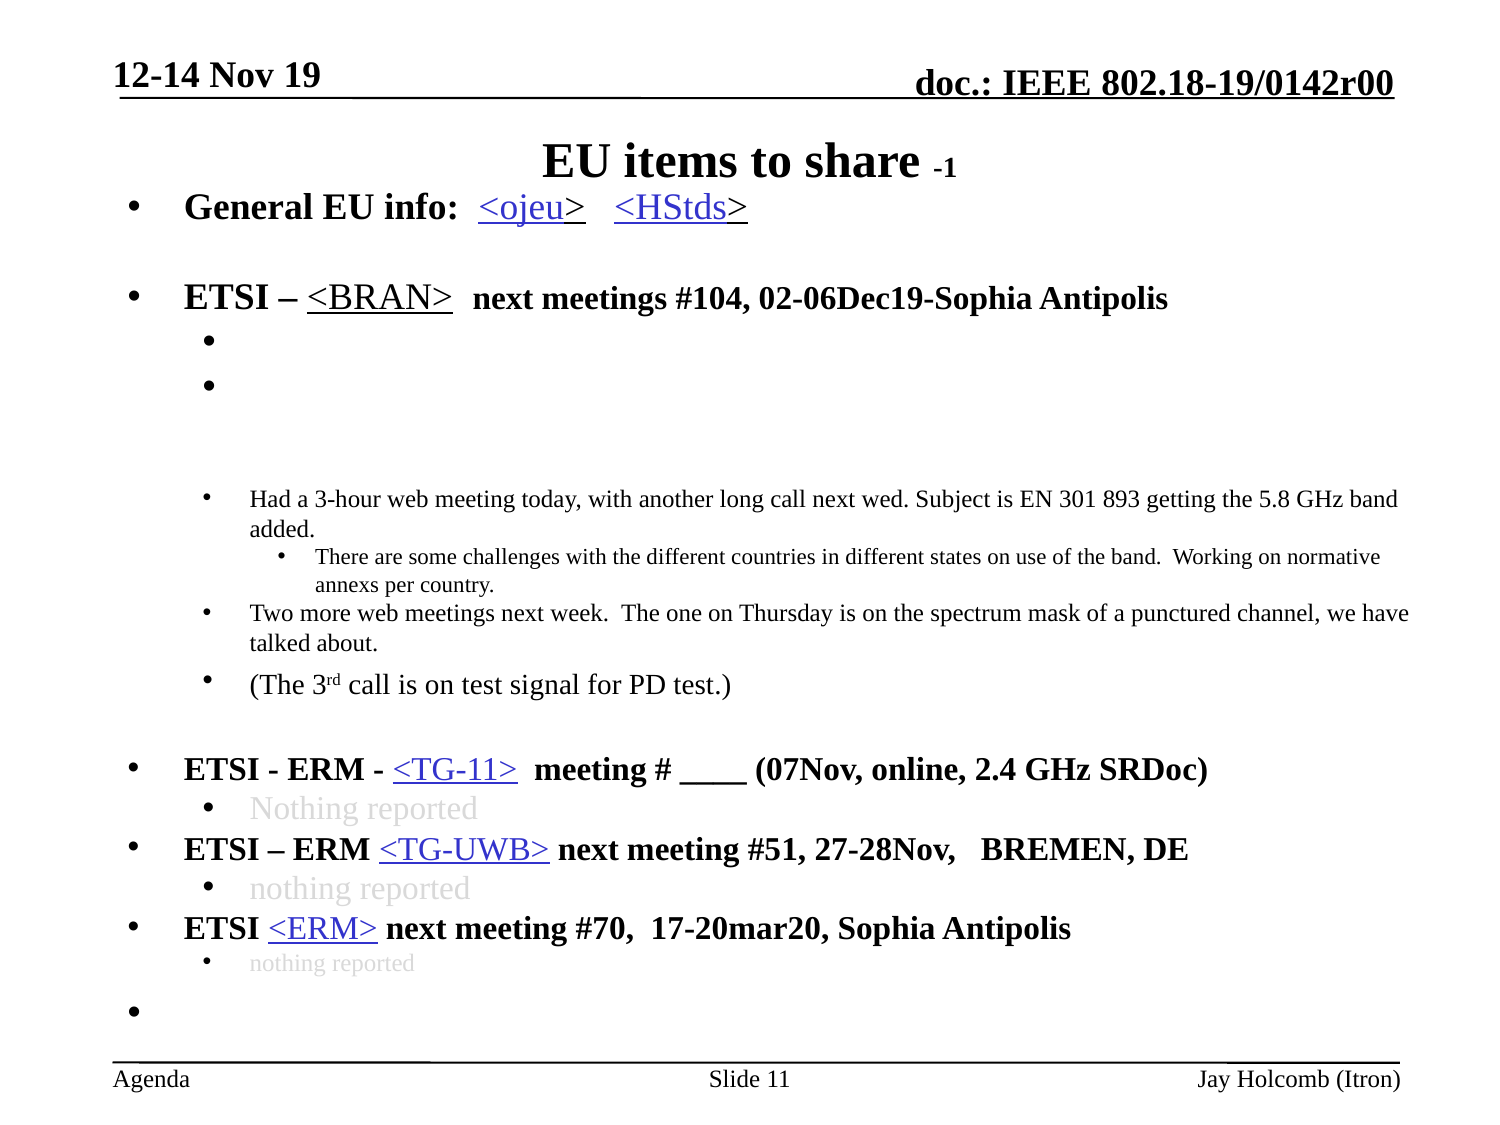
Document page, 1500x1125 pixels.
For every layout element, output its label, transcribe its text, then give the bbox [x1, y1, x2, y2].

list General EU info: <ojeu> <HStds> ETSI – <BRAN> next meetings #104, 02-06Dec19-Sophia Antipolis Had a 3-hour web meeting today, with another long call next wed. Subject is EN 301 893 getting the 5.8 GHz band added. There are some challenges with the different countries in different states on use of the band. Working on normative annexs per country. Two more web meetings next week. The one on Thursday is on the spectrum mask of a punctured channel, we have talked about. (The 3rd call is on test signal for PD test.) ETSI - ERM - <TG-11> meeting # ____ (07Nov, online, 2.4 GHz SRDoc) Nothing reported ETSI – ERM <TG-UWB> next meeting #51, 27-28Nov, BREMEN, DE nothing reported ETSI <ERM> next meeting #70, 17-20mar20, Sophia Antipolis nothing reported [112, 174, 1451, 1063]
title EU items to share -1 [112, 100, 1388, 174]
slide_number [112, 49, 488, 95]
slide_number Slide 11 [699, 1061, 800, 1123]
footer Jay Holcomb (Itron) [878, 1061, 1402, 1093]
